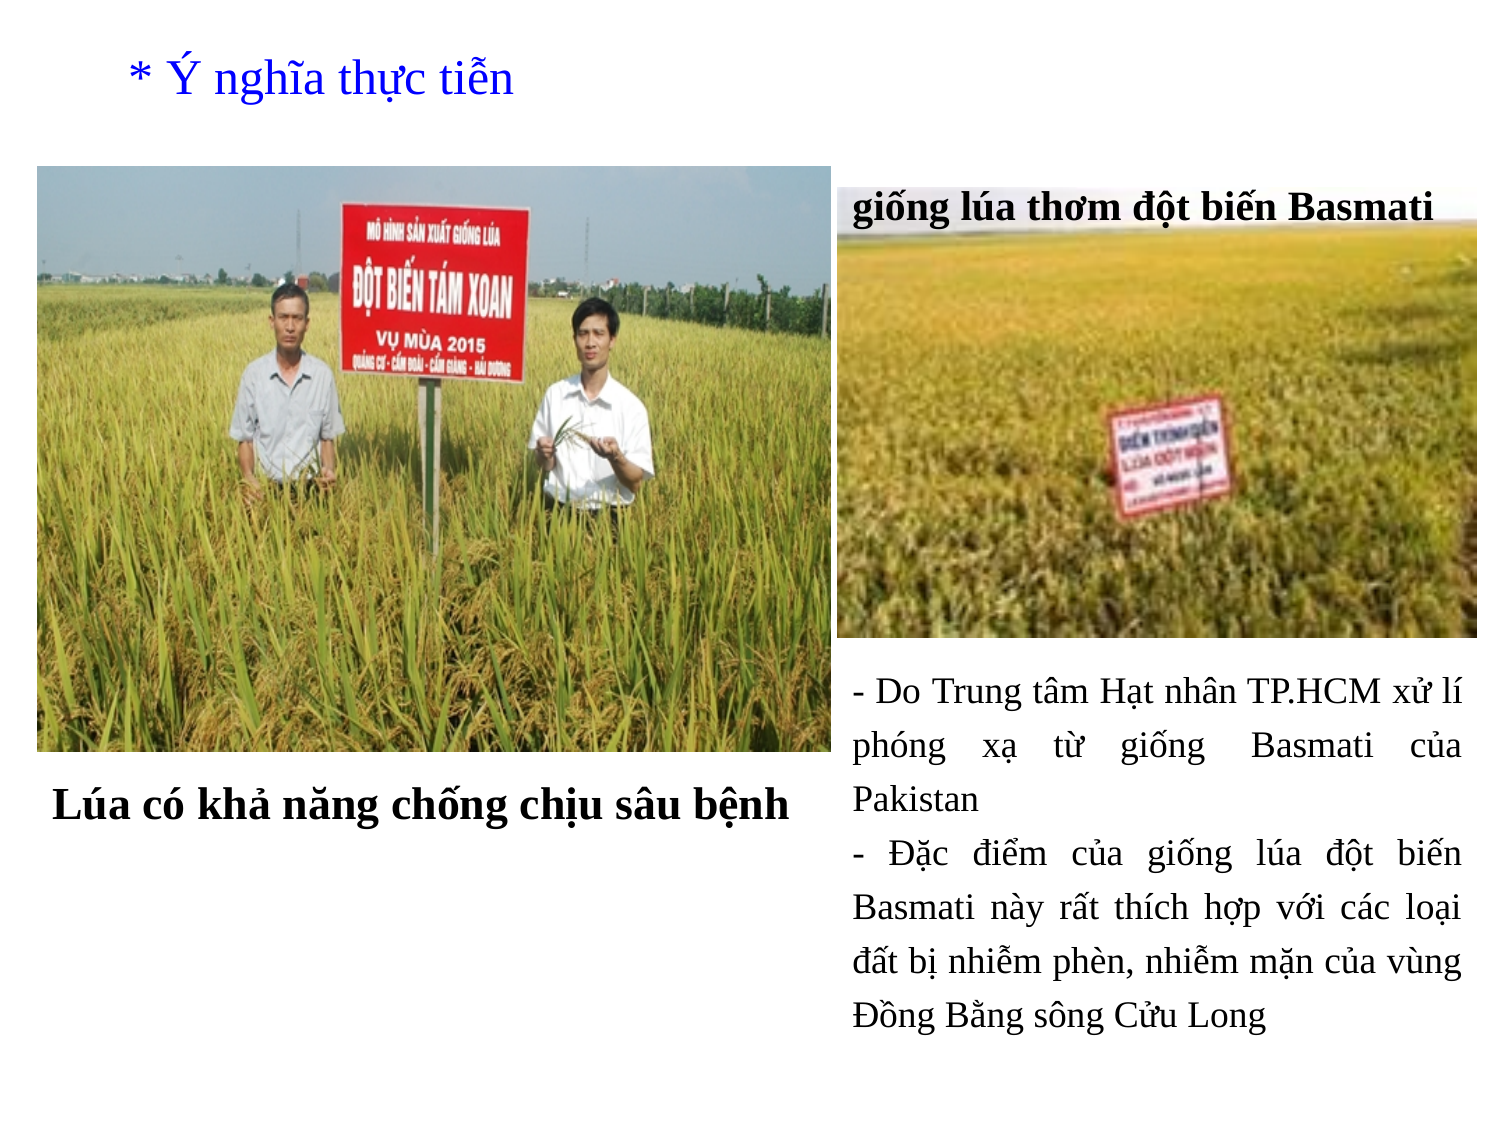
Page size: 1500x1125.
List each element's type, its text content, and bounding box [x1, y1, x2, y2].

text_box * Ý nghĩa thực tiễn [114, 36, 530, 112]
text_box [37, 166, 913, 838]
text_box - Do Trung tâm Hạt nhân TP.HCM xử lí phóng xạ từ giống Basmati của Pakistan - Đặc điểm của giống lúa đột biến Basmati này rất thích hợp với các loại đất bị nhiễm phèn, nhiễm mặn của vùng Đồng Bằng sông Cửu Long [837, 649, 1478, 1043]
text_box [837, 171, 1477, 638]
